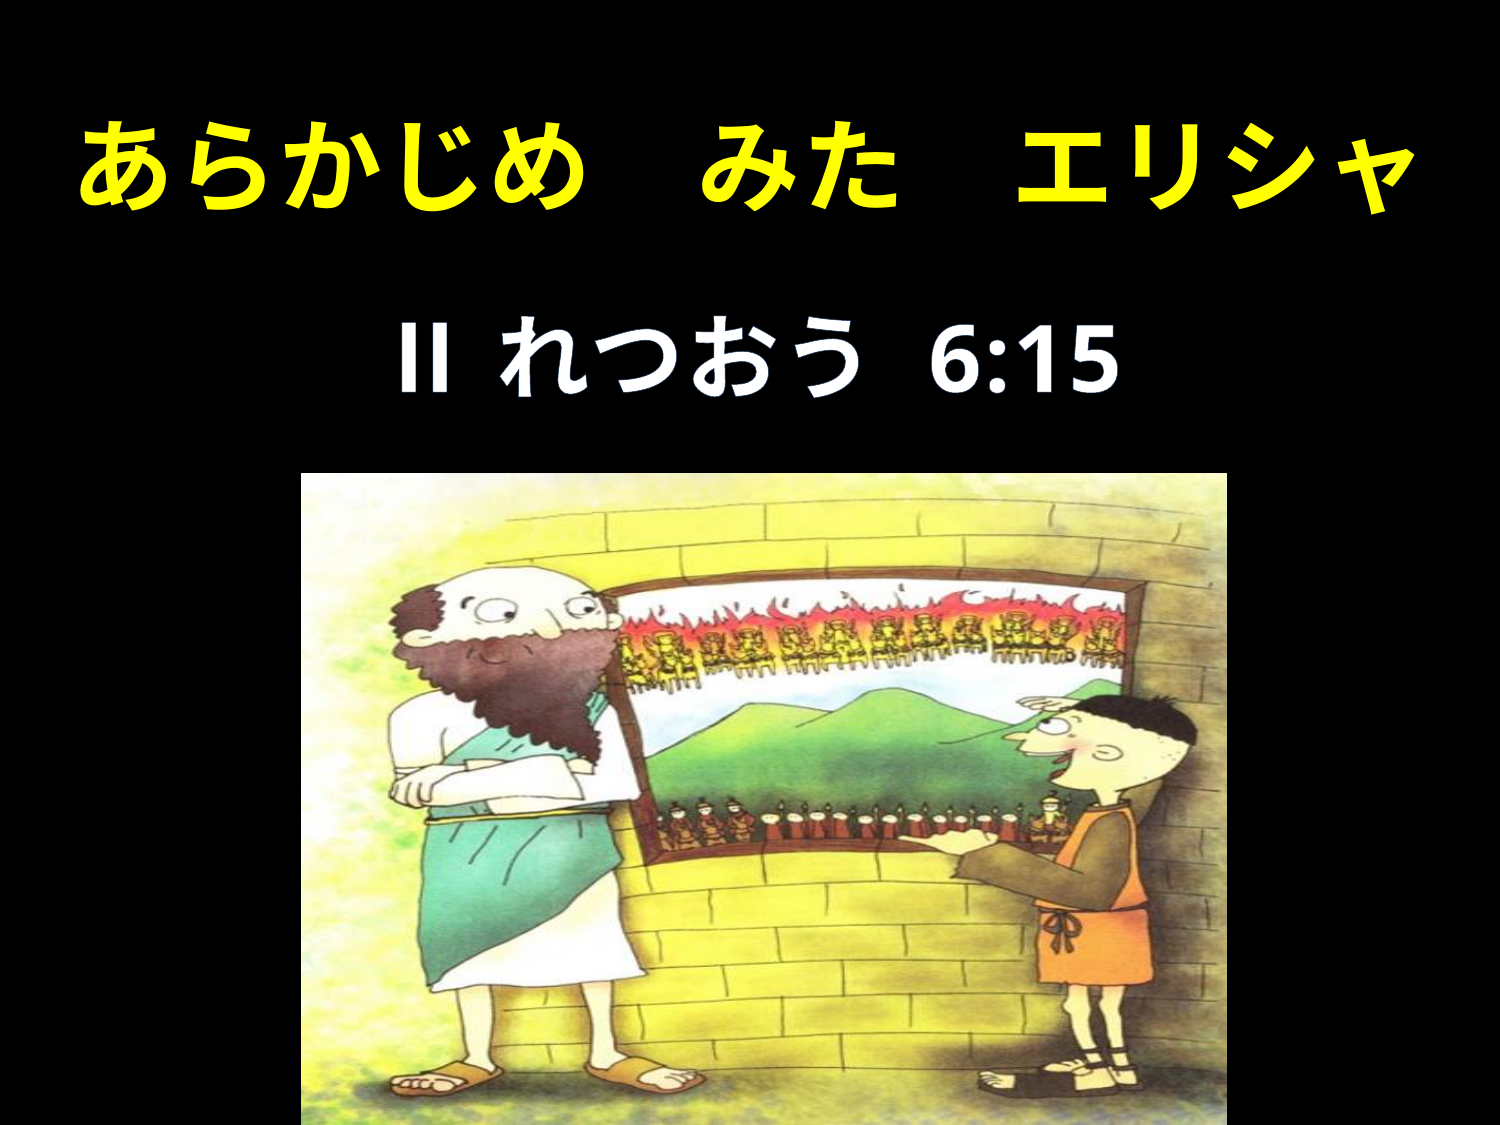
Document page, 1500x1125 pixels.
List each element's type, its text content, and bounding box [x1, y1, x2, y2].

title あらかじめ みた エリシャ [0, 42, 1500, 284]
picture [300, 473, 1227, 1125]
subtitle Ⅱれつおう 6:15 [312, 290, 1188, 471]
